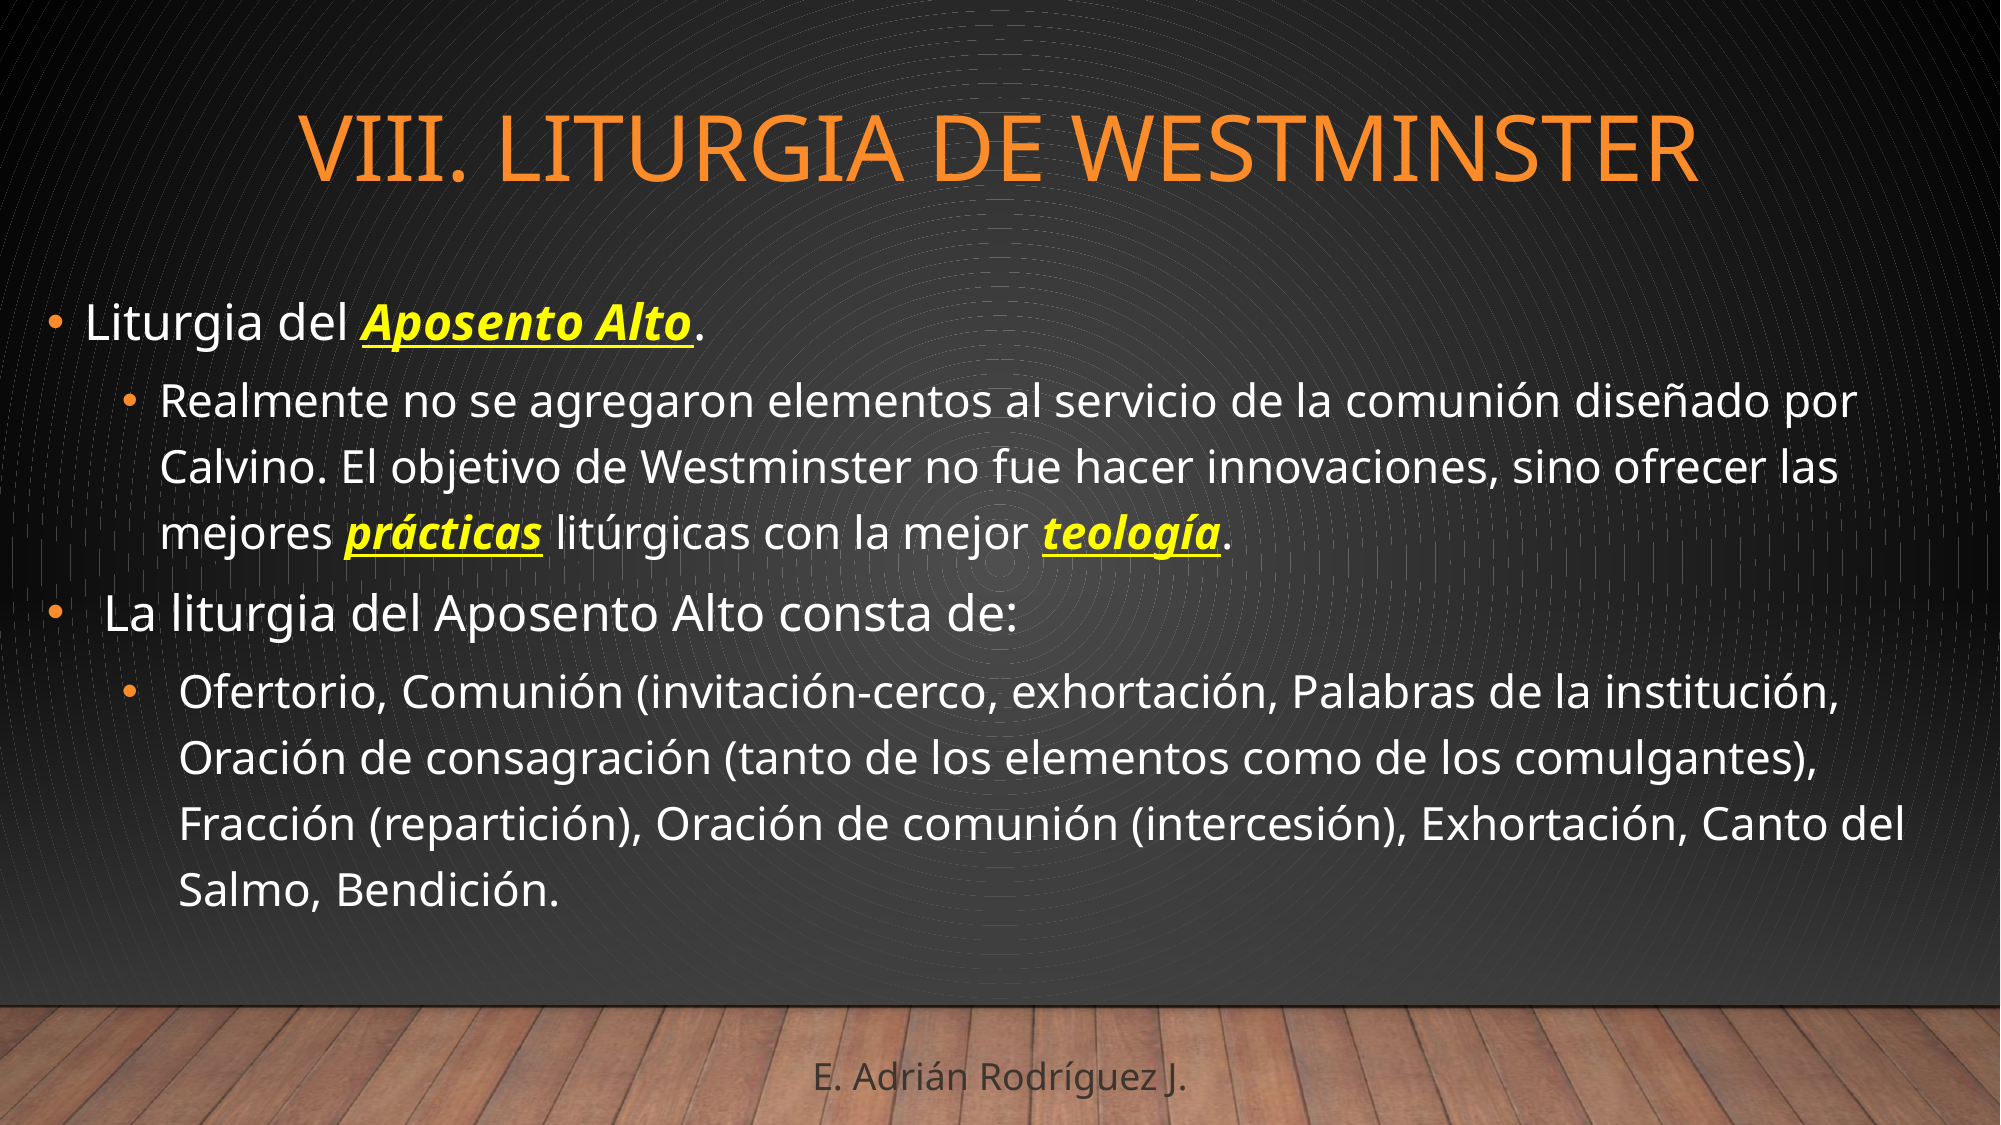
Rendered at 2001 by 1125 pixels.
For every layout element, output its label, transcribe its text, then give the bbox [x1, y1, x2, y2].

picture [0, 1005, 2000, 1125]
list Liturgia del Aposento Alto. Realmente no se agregaron elementos al servicio de la comunión diseñado por Calvino. El objetivo de Westminster no fue hacer innovaciones, sino ofrecer las mejores prácticas litúrgicas con la mejor teología. La liturgia del Aposento Alto consta de: Ofertorio, Comunión (invitación-cerco, exhortación, Palabras de la institución, Oración de consagración (tanto de los elementos como de los comulgantes), Fracción (repartición), Oración de comunión (intercesión), Exhortación, Canto del Salmo, Bendición. [31, 284, 1960, 911]
title Viii. Liturgia De Westminster [0, 66, 2000, 239]
text_box E. Adrián Rodríguez J. [742, 1045, 1259, 1106]
